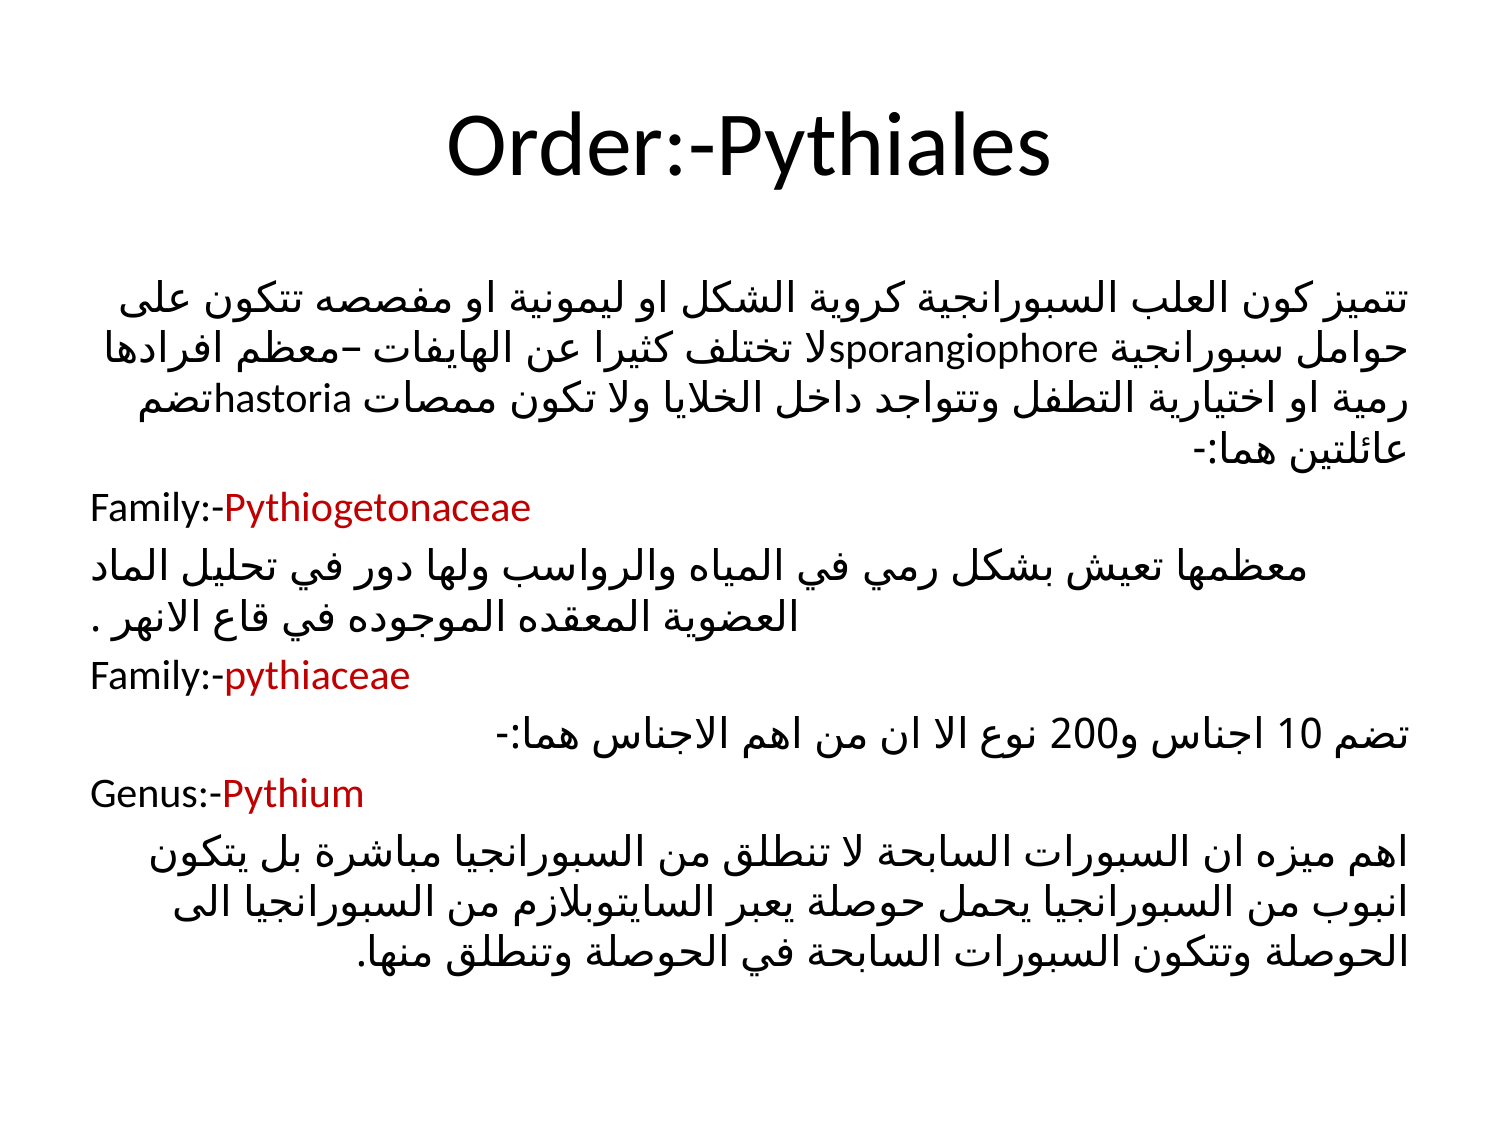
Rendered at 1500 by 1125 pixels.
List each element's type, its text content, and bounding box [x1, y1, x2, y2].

list تتميز كون العلب السبورانجية كروية الشكل او ليمونية او مفصصه تتكون على حوامل سبورانجية sporangiophoreلا تختلف كثيرا عن الهايفات –معظم افرادها رمية او اختيارية التطفل وتتواجد داخل الخلايا ولا تكون ممصات hastoriaتضم عائلتين هما:- Family:-Pythiogetonaceae معظمها تعيش بشكل رمي في المياه والرواسب ولها دور في تحليل الماد العضوية المعقده الموجوده في قاع الانهر . Family:-pythiaceae تضم 10 اجناس و200 نوع الا ان من اهم الاجناس هما:- Genus:-Pythium اهم ميزه ان السبورات السابحة لا تنطلق من السبورانجيا مباشرة بل يتكون انبوب من السبورانجيا يحمل حوصلة يعبر السايتوبلازم من السبورانجيا الى الحوصلة وتتكون السبورات السابحة في الحوصلة وتنطلق منها. [75, 262, 1425, 1005]
title Order:-Pythiales [75, 45, 1425, 233]
